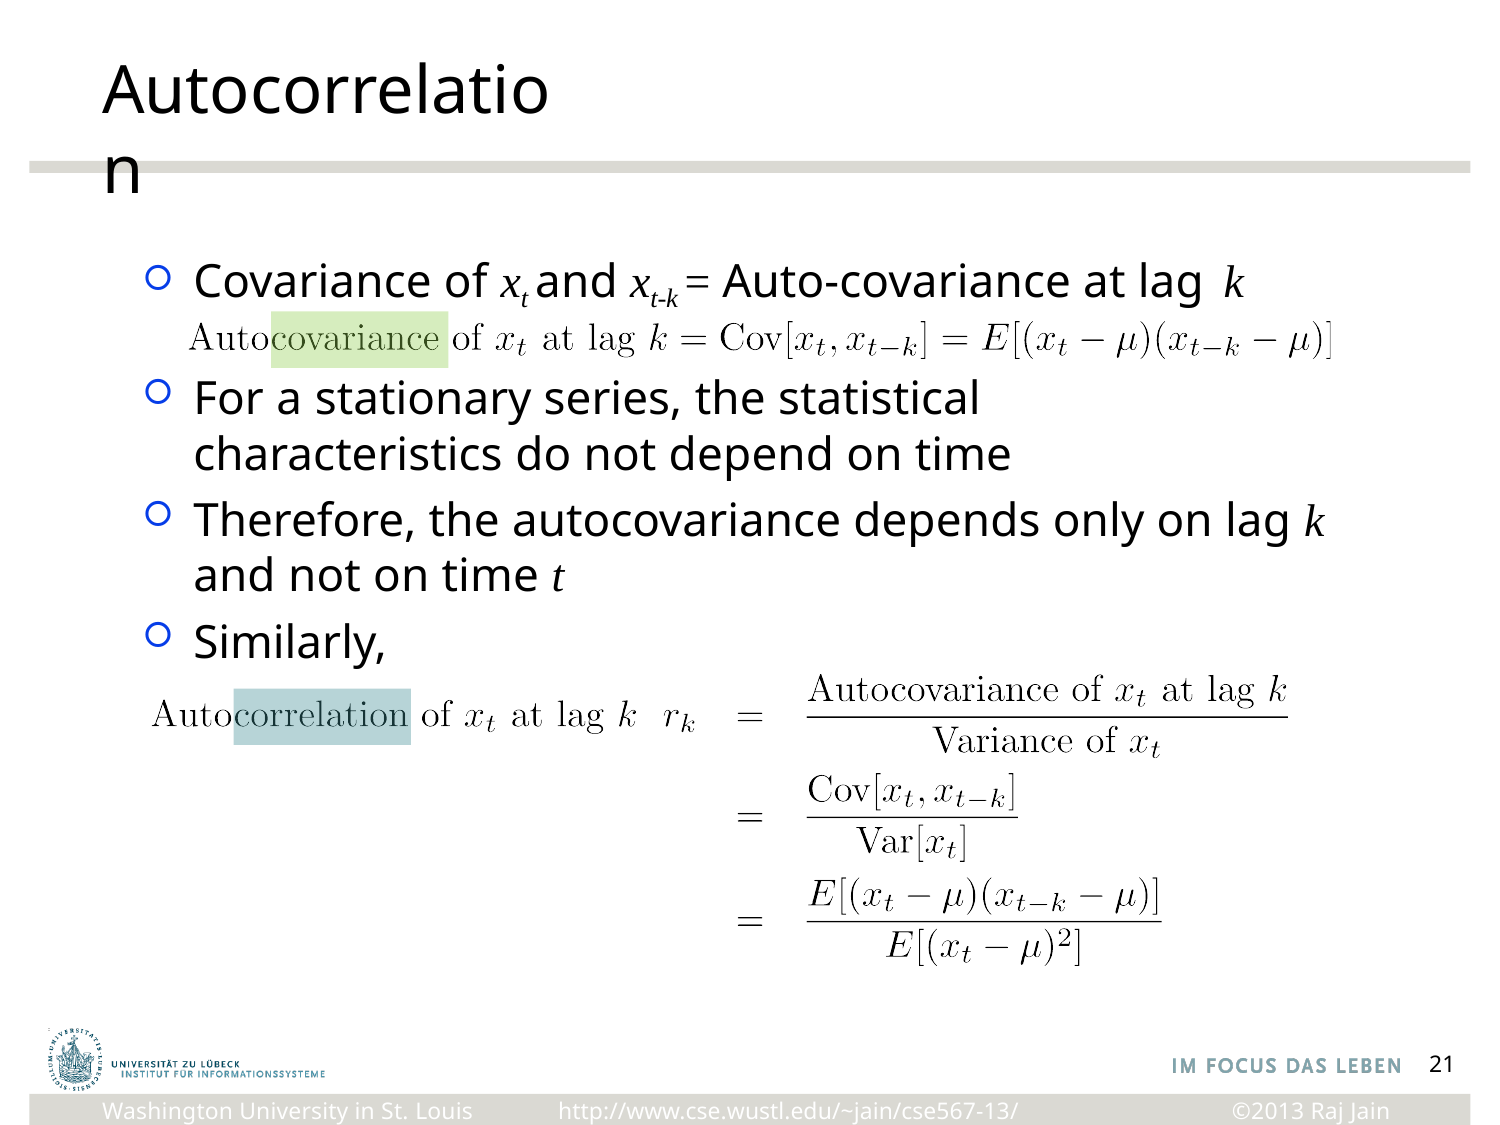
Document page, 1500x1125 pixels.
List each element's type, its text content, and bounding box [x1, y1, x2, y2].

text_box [100, 1088, 1400, 1125]
text_box [269, 309, 450, 370]
title Autocorrelation [100, 44, 567, 235]
picture [1173, 1058, 1305, 1073]
slide_number 21 [1305, 1050, 1471, 1083]
text_box [188, 321, 269, 359]
text_box [232, 686, 413, 747]
text_box [151, 674, 1288, 966]
text_box [450, 321, 1331, 359]
